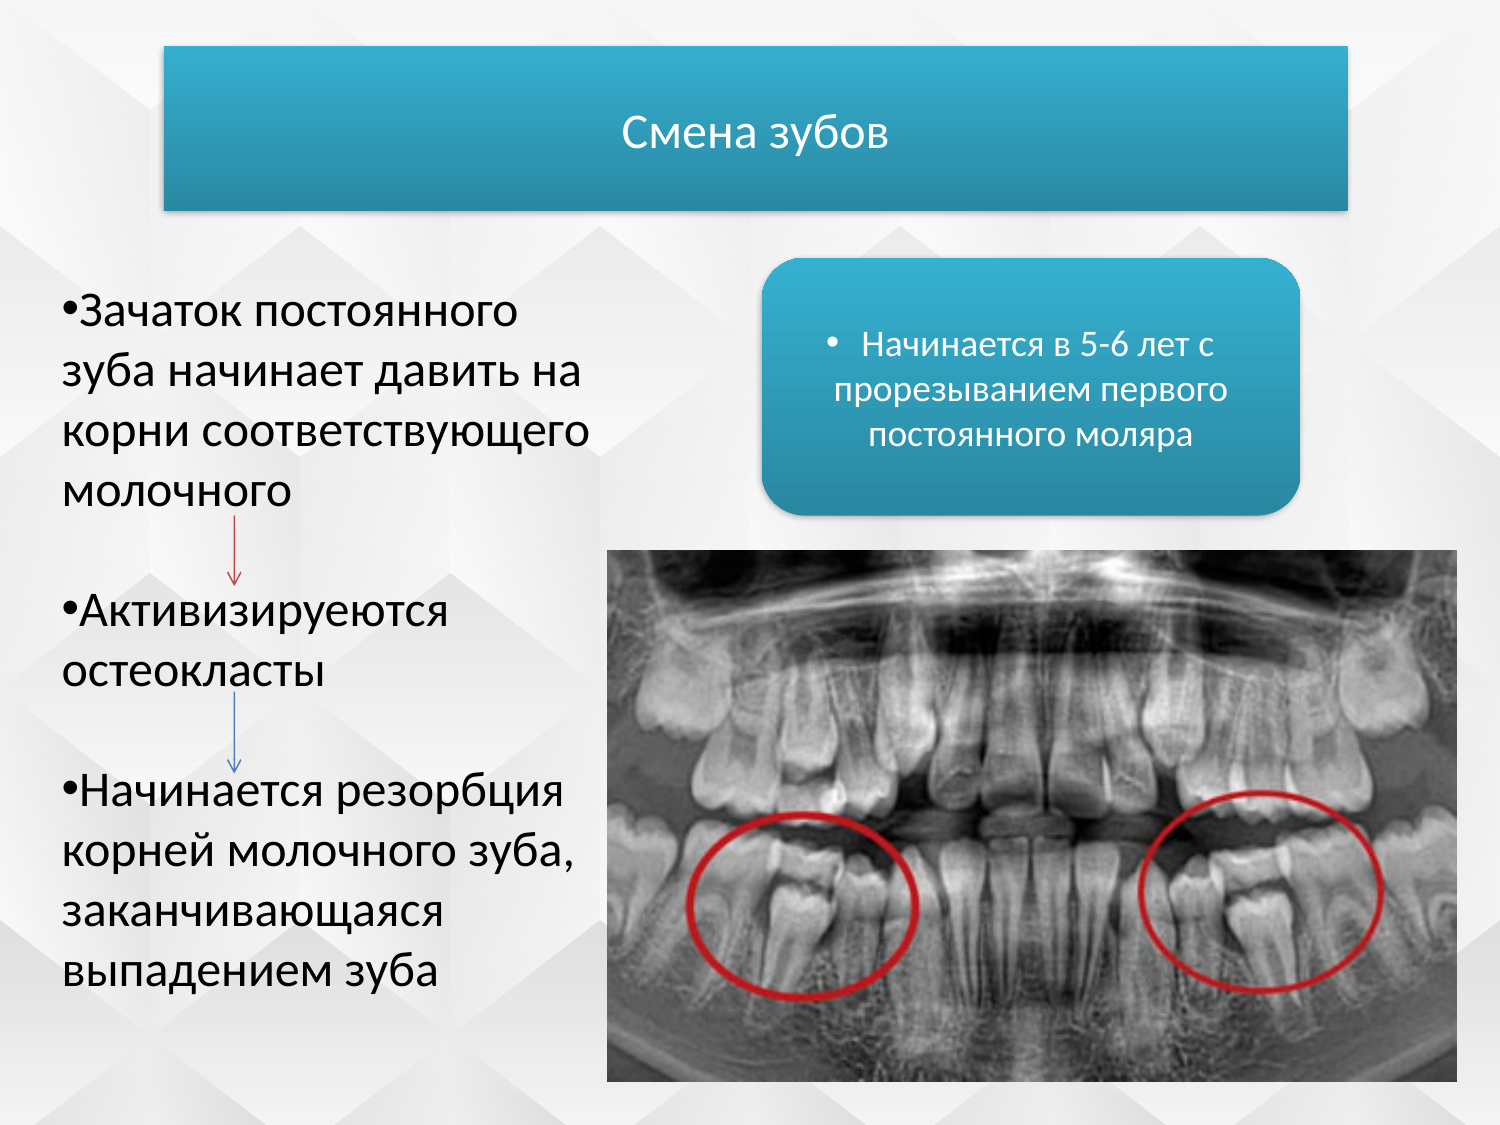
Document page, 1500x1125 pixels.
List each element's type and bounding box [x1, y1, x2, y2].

list [606, 550, 1458, 1083]
picture [0, 0, 1500, 1125]
